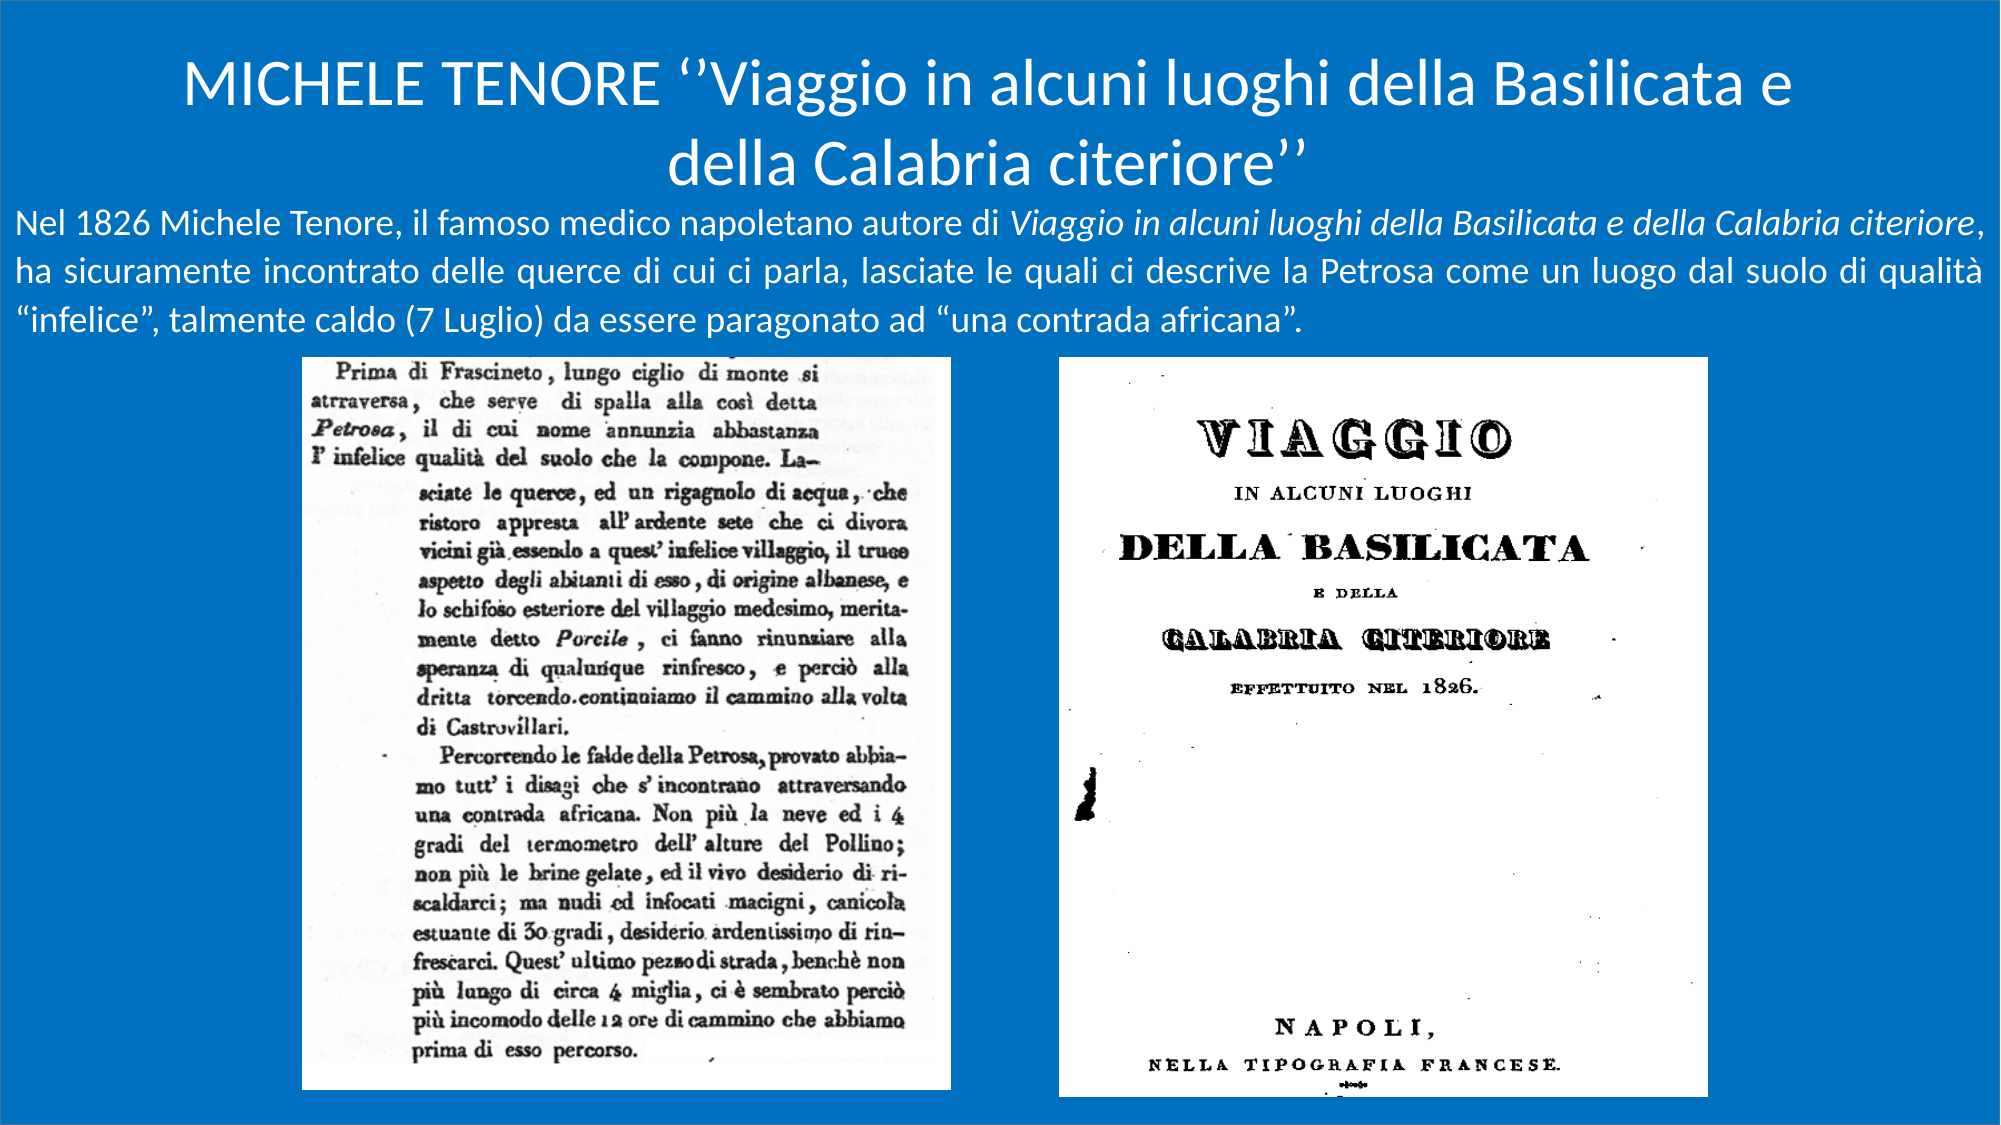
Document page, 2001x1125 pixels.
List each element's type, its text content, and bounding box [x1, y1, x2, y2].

text_box [0, 0, 2000, 187]
text_box MICHELE TENORE ‘’Viaggio in alcuni luoghi della Basilicata e della Calabria citeriore’’ [150, 31, 1828, 206]
text_box [0, 347, 2000, 1125]
picture [302, 357, 951, 1090]
picture [1059, 357, 1708, 1097]
text_box Nel 1826 Michele Tenore, il famoso medico napoletano autore di Viaggio in alcuni luoghi della Basilicata e della Calabria citeriore, ha sicuramente incontrato delle querce di cui ci parla, lasciate le quali ci descrive la Petrosa come un luogo dal suolo di qualità “infelice”, talmente caldo (7 Luglio) da essere paragonato ad “una contrada africana”. [0, 187, 2000, 347]
